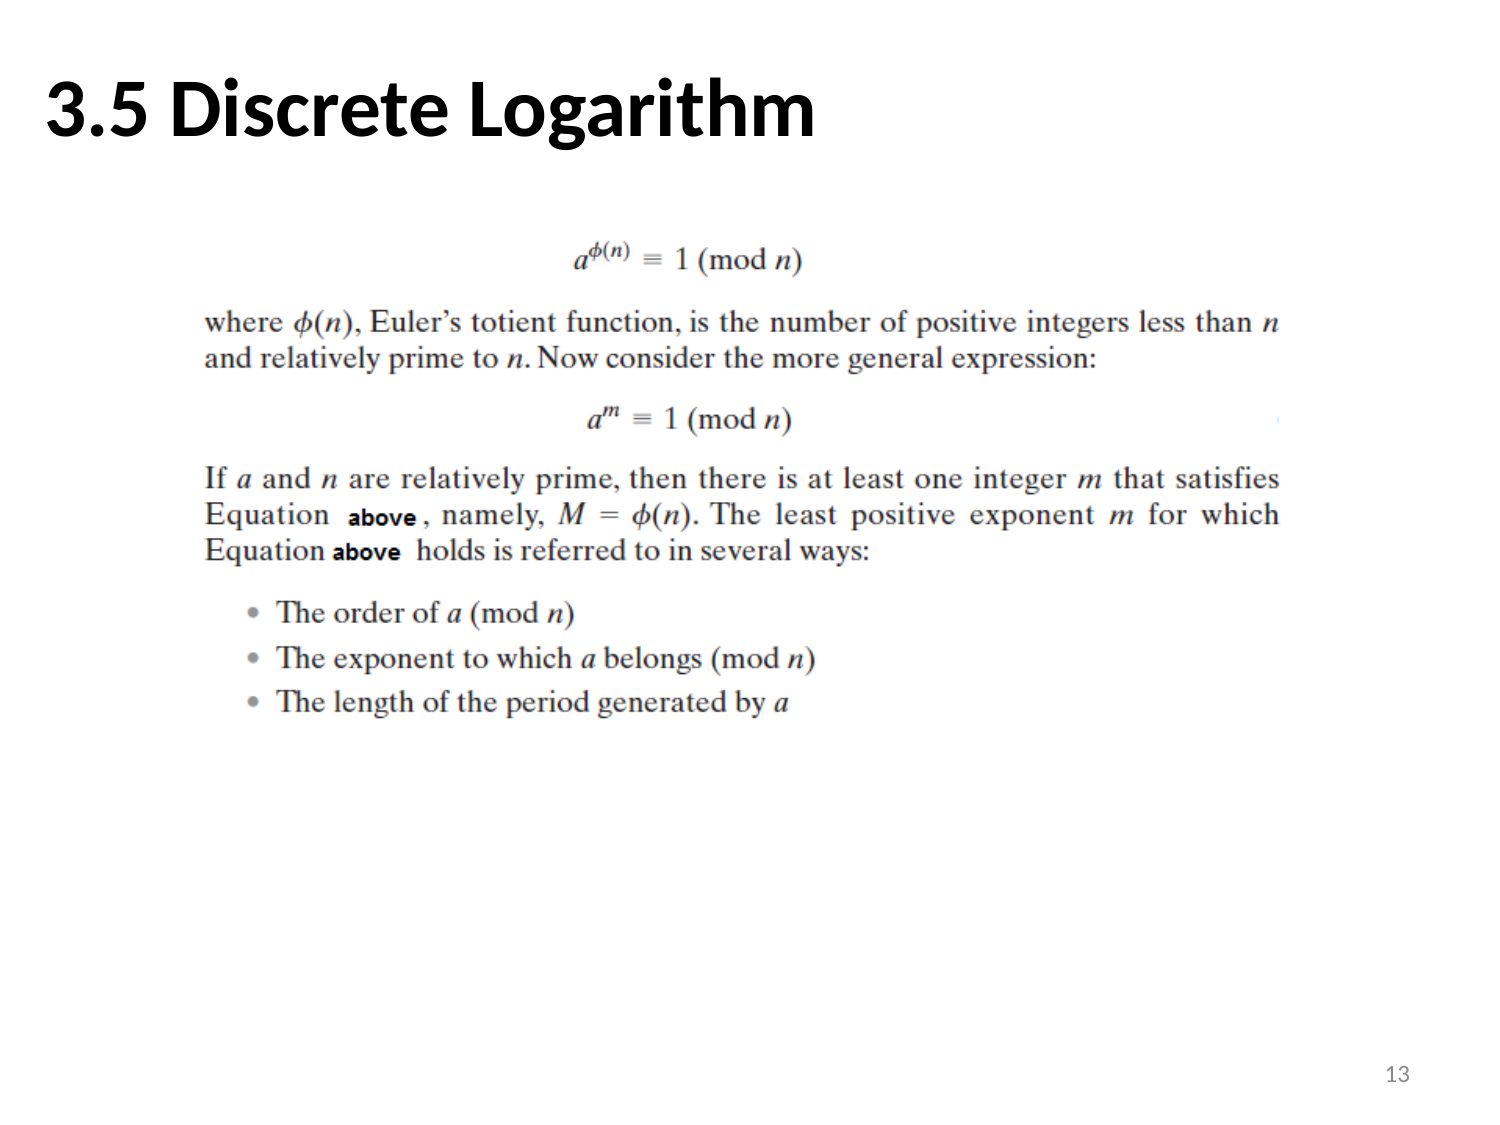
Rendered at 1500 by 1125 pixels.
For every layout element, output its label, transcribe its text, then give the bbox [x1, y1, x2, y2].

picture [181, 196, 1312, 745]
text_box 3.5 Discrete Logarithm [29, 45, 1102, 161]
slide_number 13 [1074, 1042, 1425, 1103]
